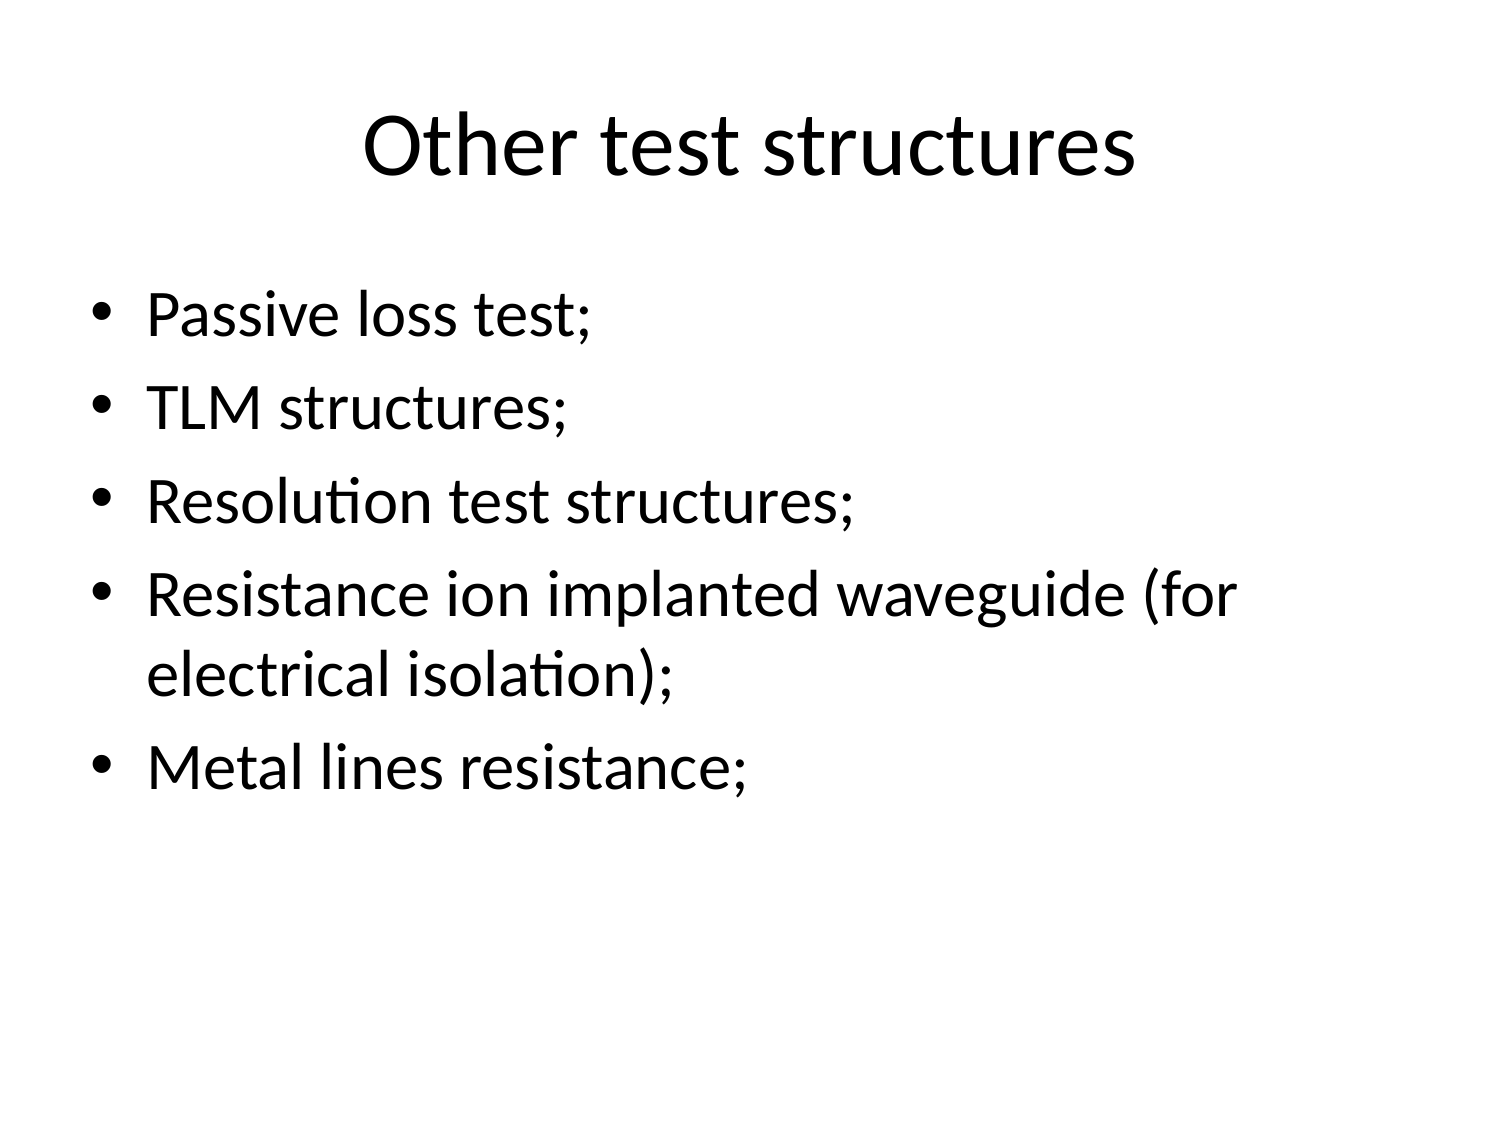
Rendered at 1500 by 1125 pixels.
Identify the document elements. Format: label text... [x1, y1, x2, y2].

title Other test structures [75, 45, 1425, 233]
list Passive loss test; TLM structures; Resolution test structures; Resistance ion implanted waveguide (for electrical isolation); Metal lines resistance; [75, 262, 1425, 1005]
